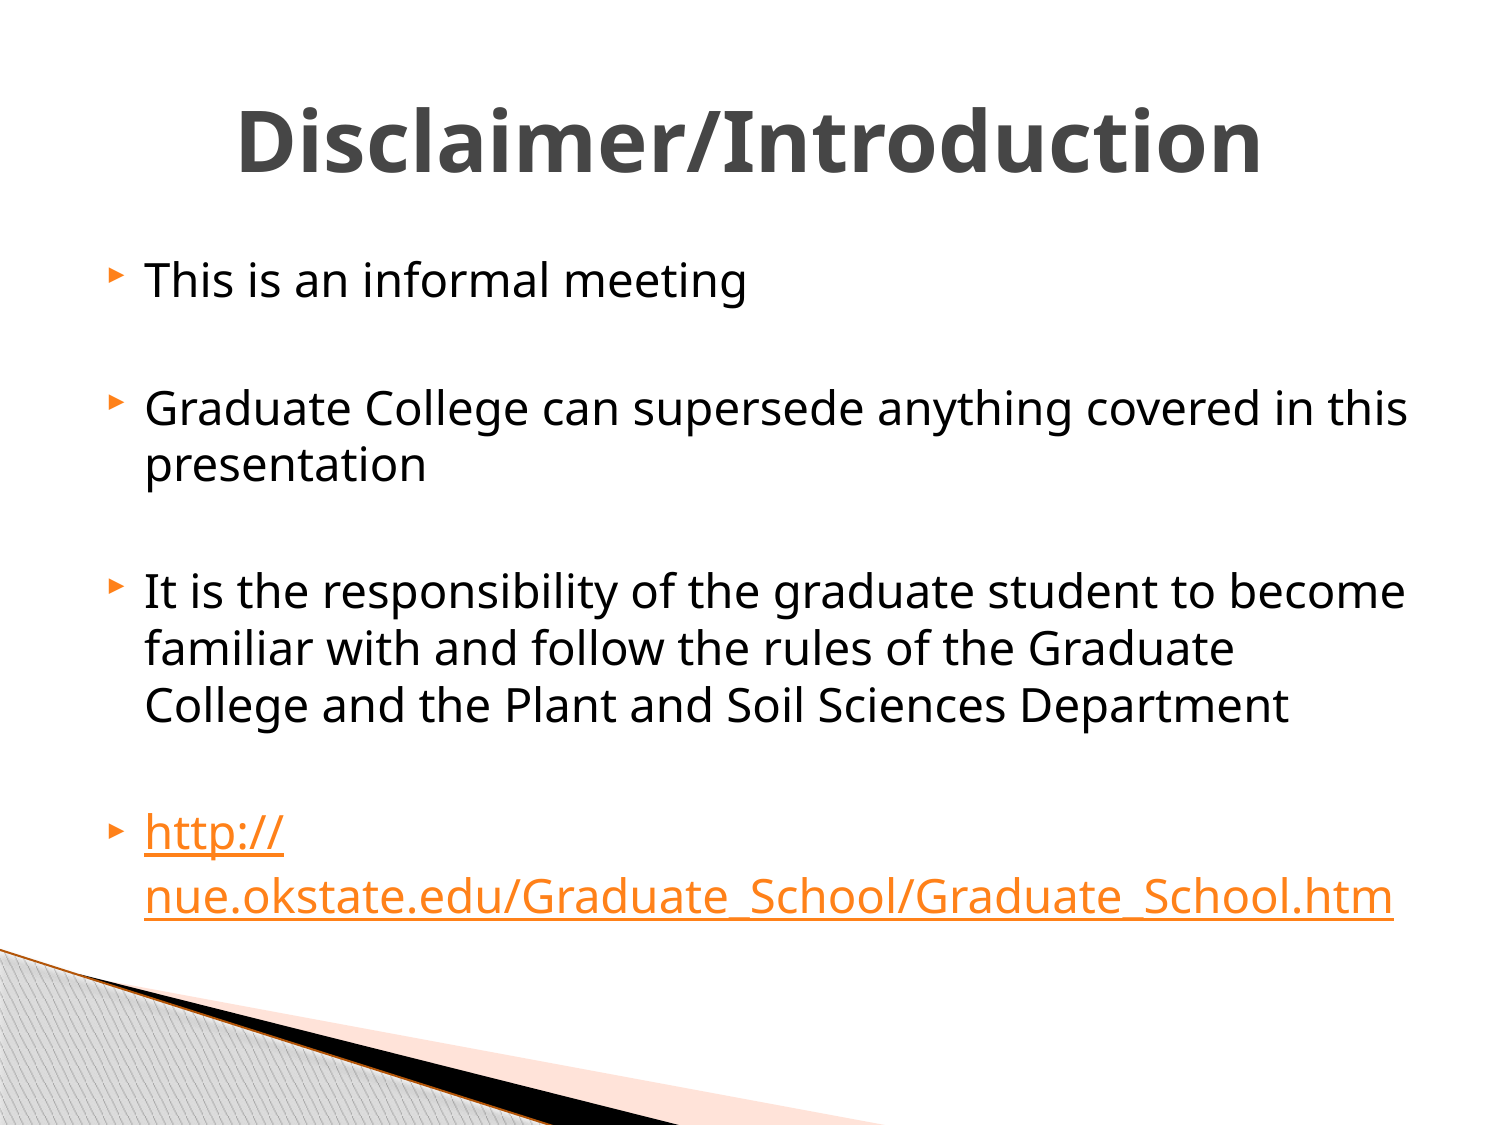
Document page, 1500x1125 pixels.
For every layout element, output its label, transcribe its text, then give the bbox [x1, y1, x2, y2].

list This is an informal meeting Graduate College can supersede anything covered in this presentation It is the responsibility of the graduate student to become familiar with and follow the rules of the Graduate College and the Plant and Soil Sciences Department http://nue.okstate.edu/Graduate_School/Graduate_School.htm [75, 243, 1425, 986]
title Disclaimer/Introduction [75, 45, 1425, 233]
